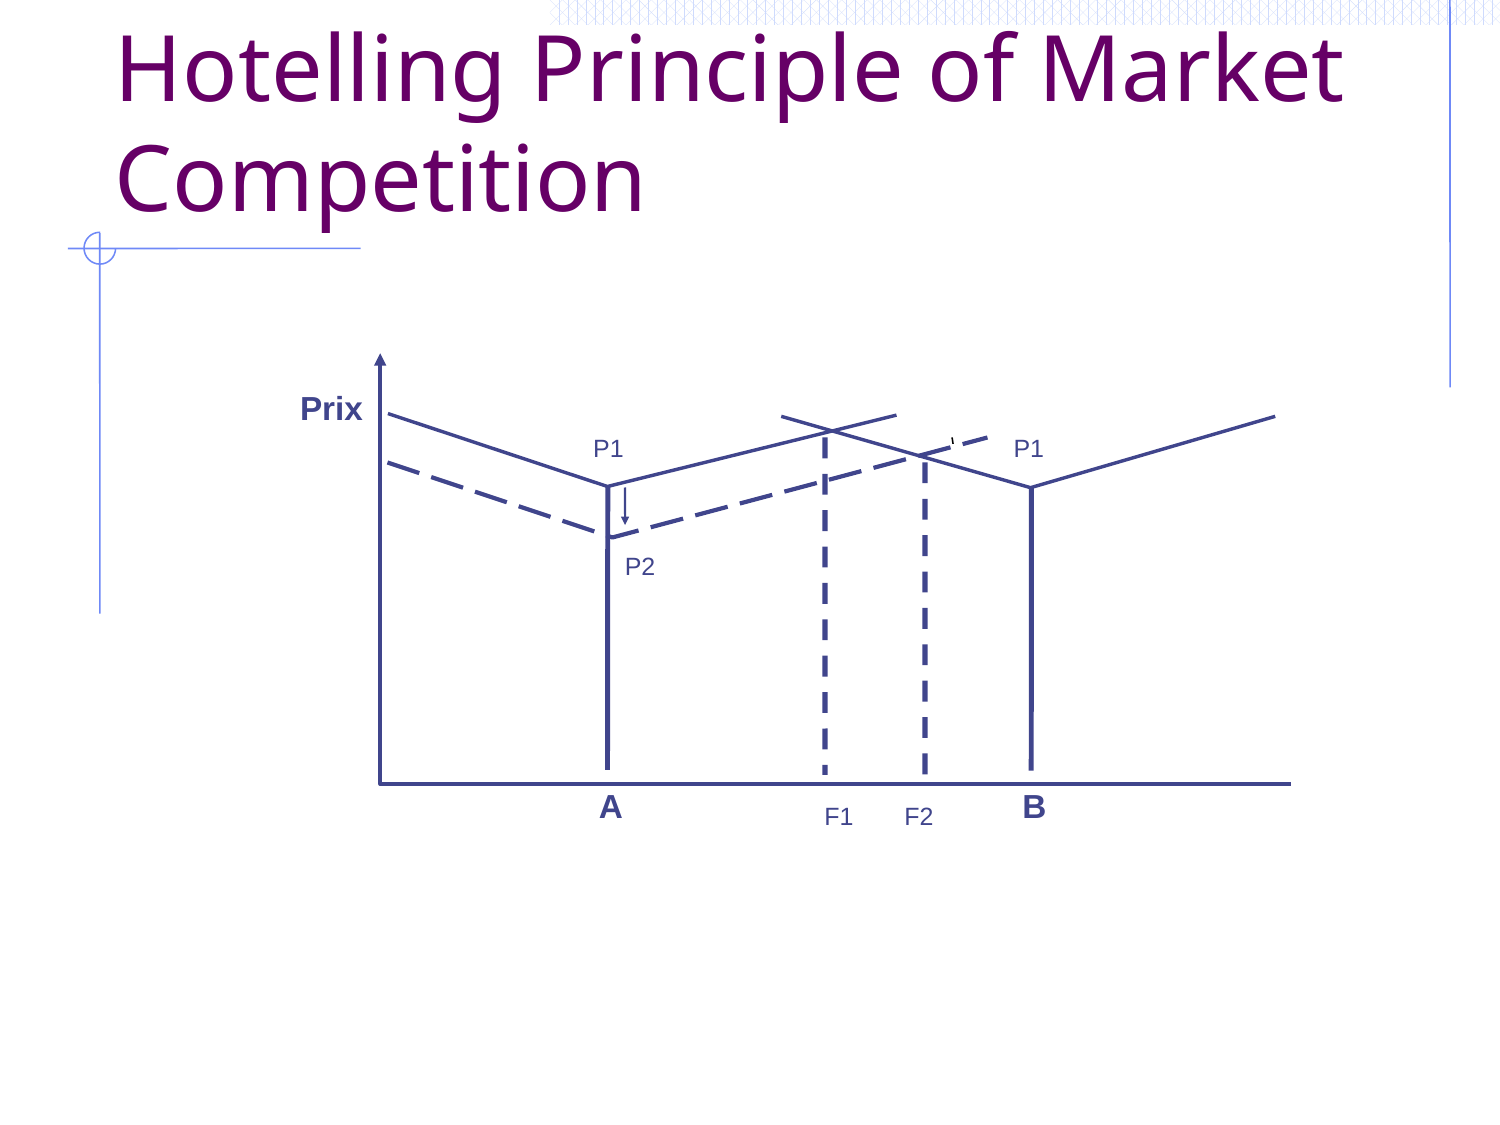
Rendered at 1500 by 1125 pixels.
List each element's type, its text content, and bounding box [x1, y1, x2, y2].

text_box P2 [624, 549, 656, 580]
title Hotelling Principle of Market Competition [99, 50, 1375, 238]
text_box [373, 353, 1292, 785]
text_box A [598, 784, 623, 825]
text_box [781, 416, 1276, 488]
text_box Prix [300, 387, 363, 428]
text_box B [1022, 784, 1047, 825]
text_box [387, 437, 988, 538]
text_box P1 [593, 432, 624, 453]
text_box P1 [1013, 432, 1045, 463]
text_box [620, 487, 630, 526]
text_box [387, 413, 897, 457]
text_box F2 [904, 800, 934, 830]
text_box F1 [824, 800, 854, 830]
